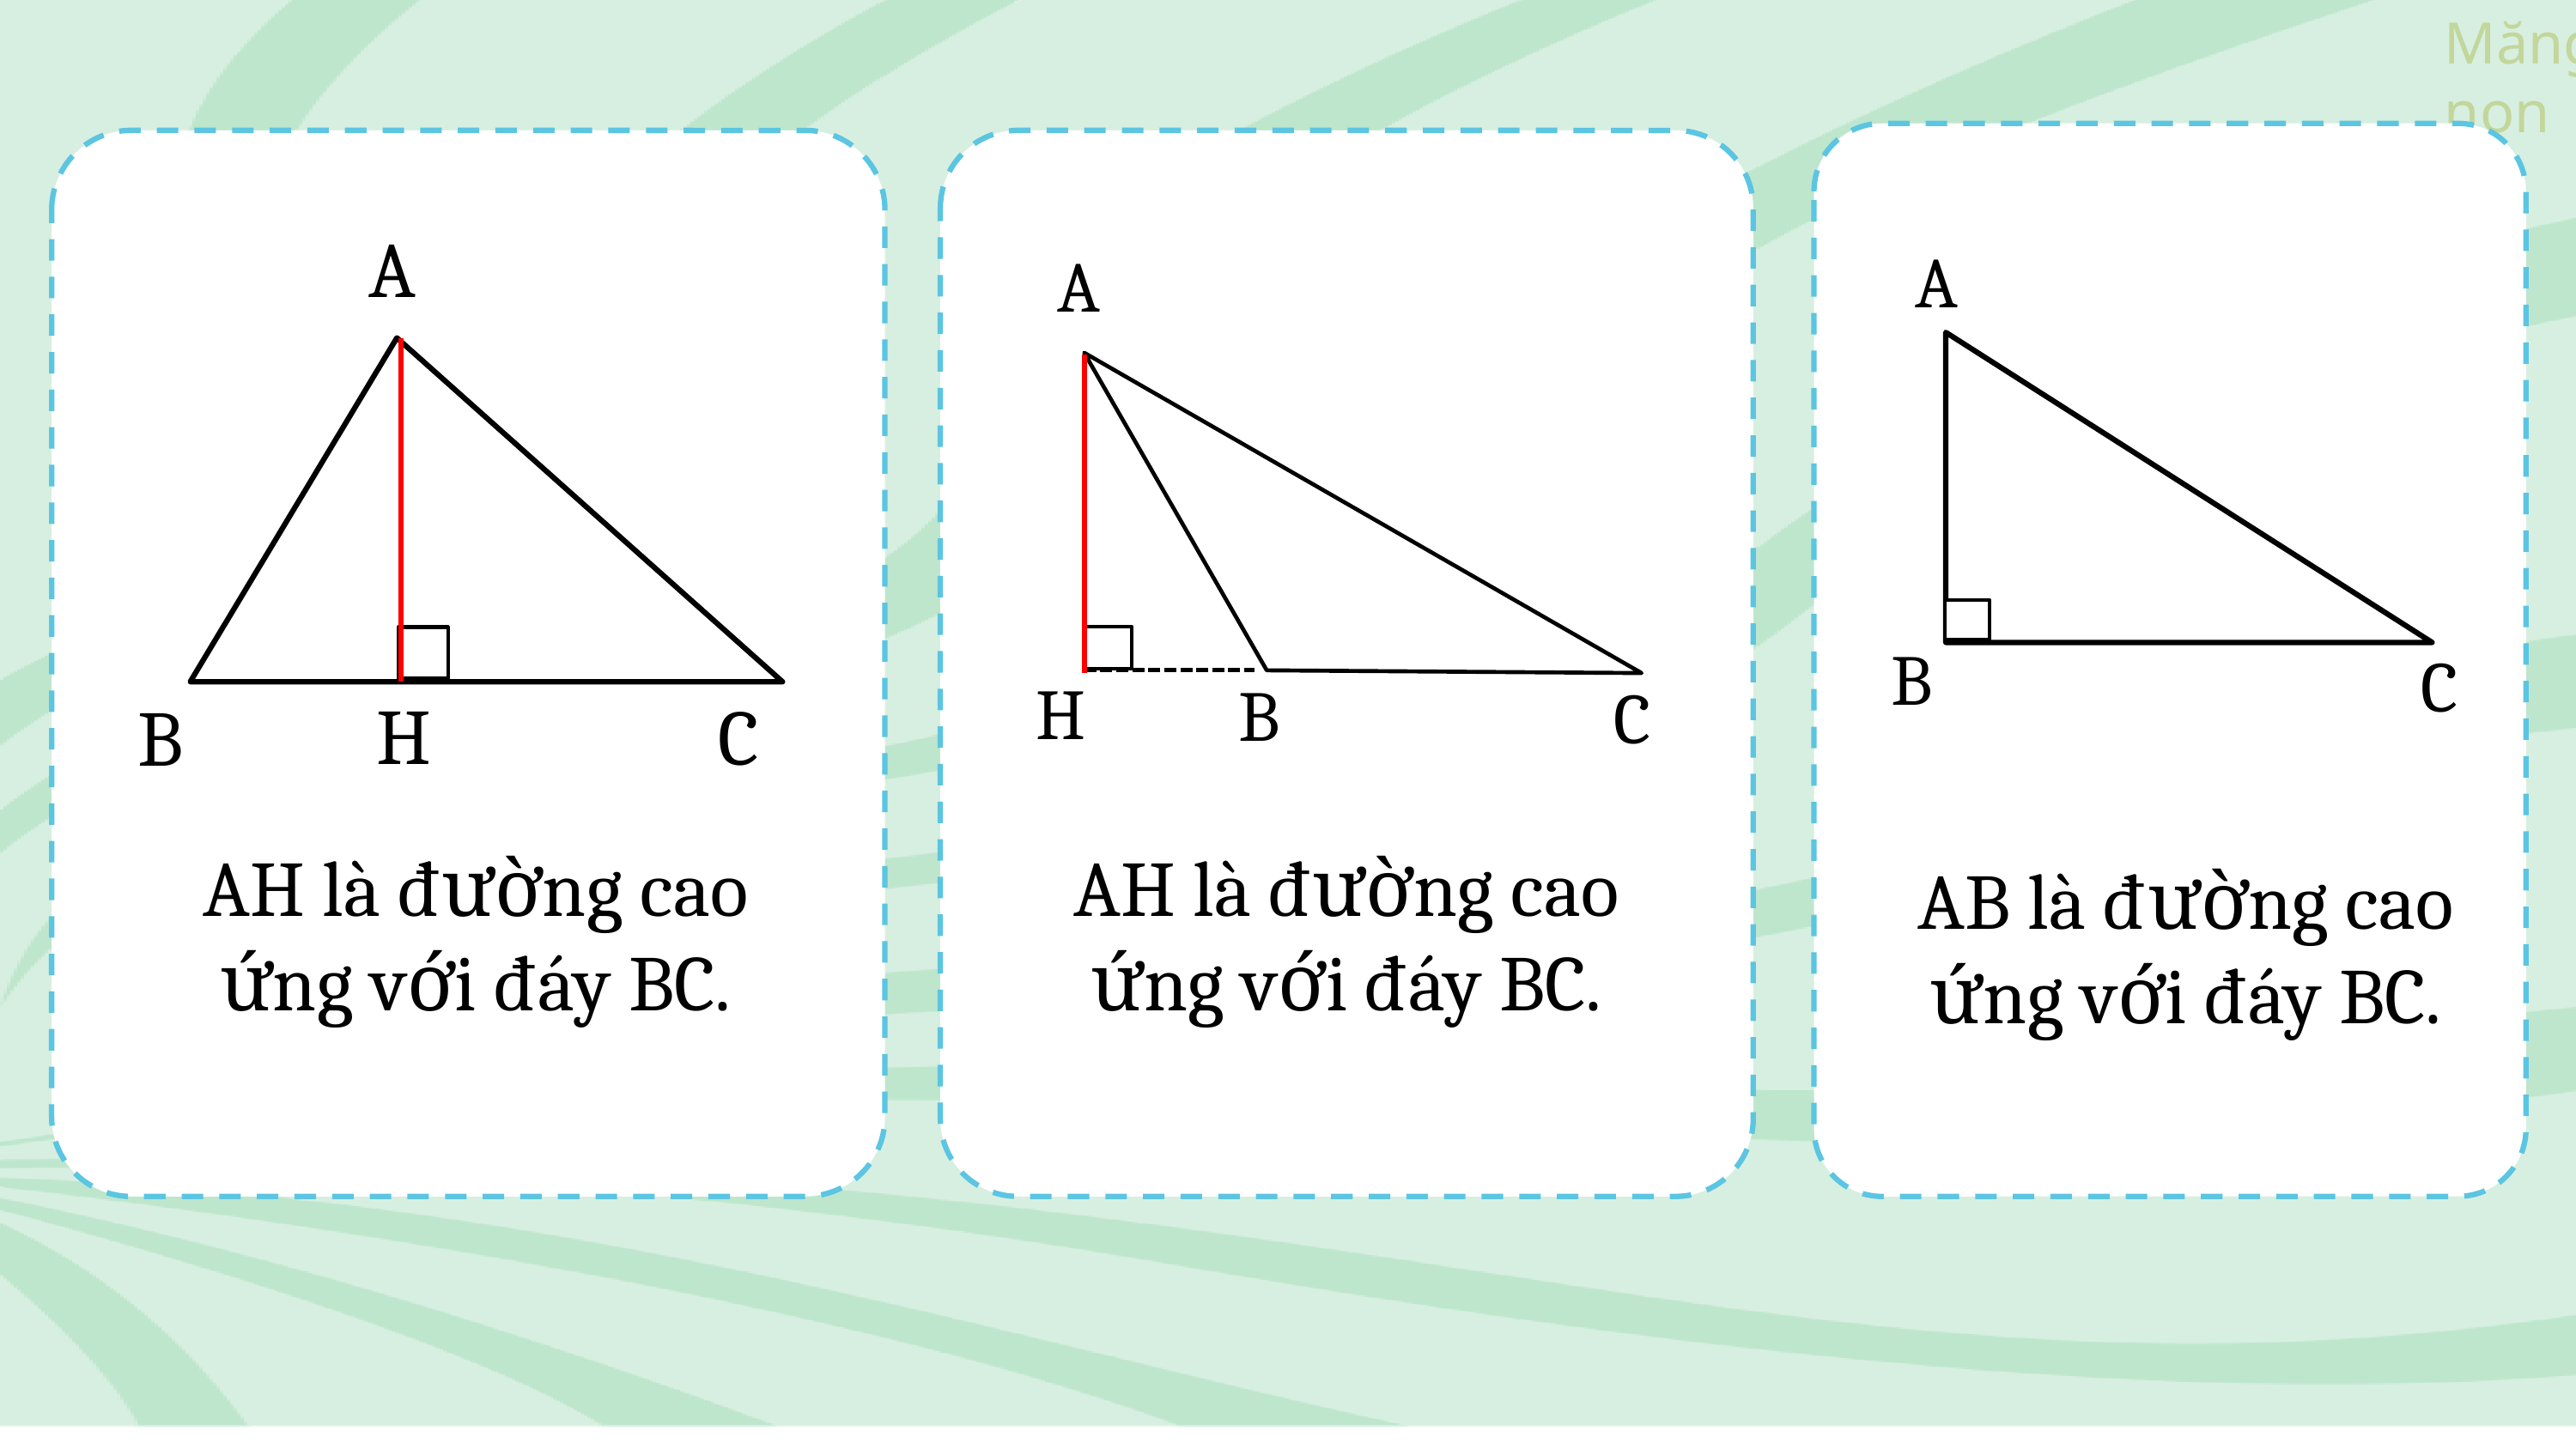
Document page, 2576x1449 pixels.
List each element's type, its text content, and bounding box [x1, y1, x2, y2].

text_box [125, 212, 788, 788]
text_box [50, 128, 887, 1198]
text_box AH là đường cao ứng với đáy BC. [134, 831, 817, 1033]
text_box [938, 128, 1755, 1198]
text_box [1812, 121, 2528, 1198]
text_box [1023, 233, 1671, 766]
picture [2572, 38, 2576, 59]
picture [0, 0, 2576, 1449]
text_box AB là đường cao ứng với đáy BC. [1877, 844, 2495, 1046]
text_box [1877, 229, 2463, 734]
text_box AH là đường cao ứng với đáy BC. [1005, 831, 1689, 1033]
